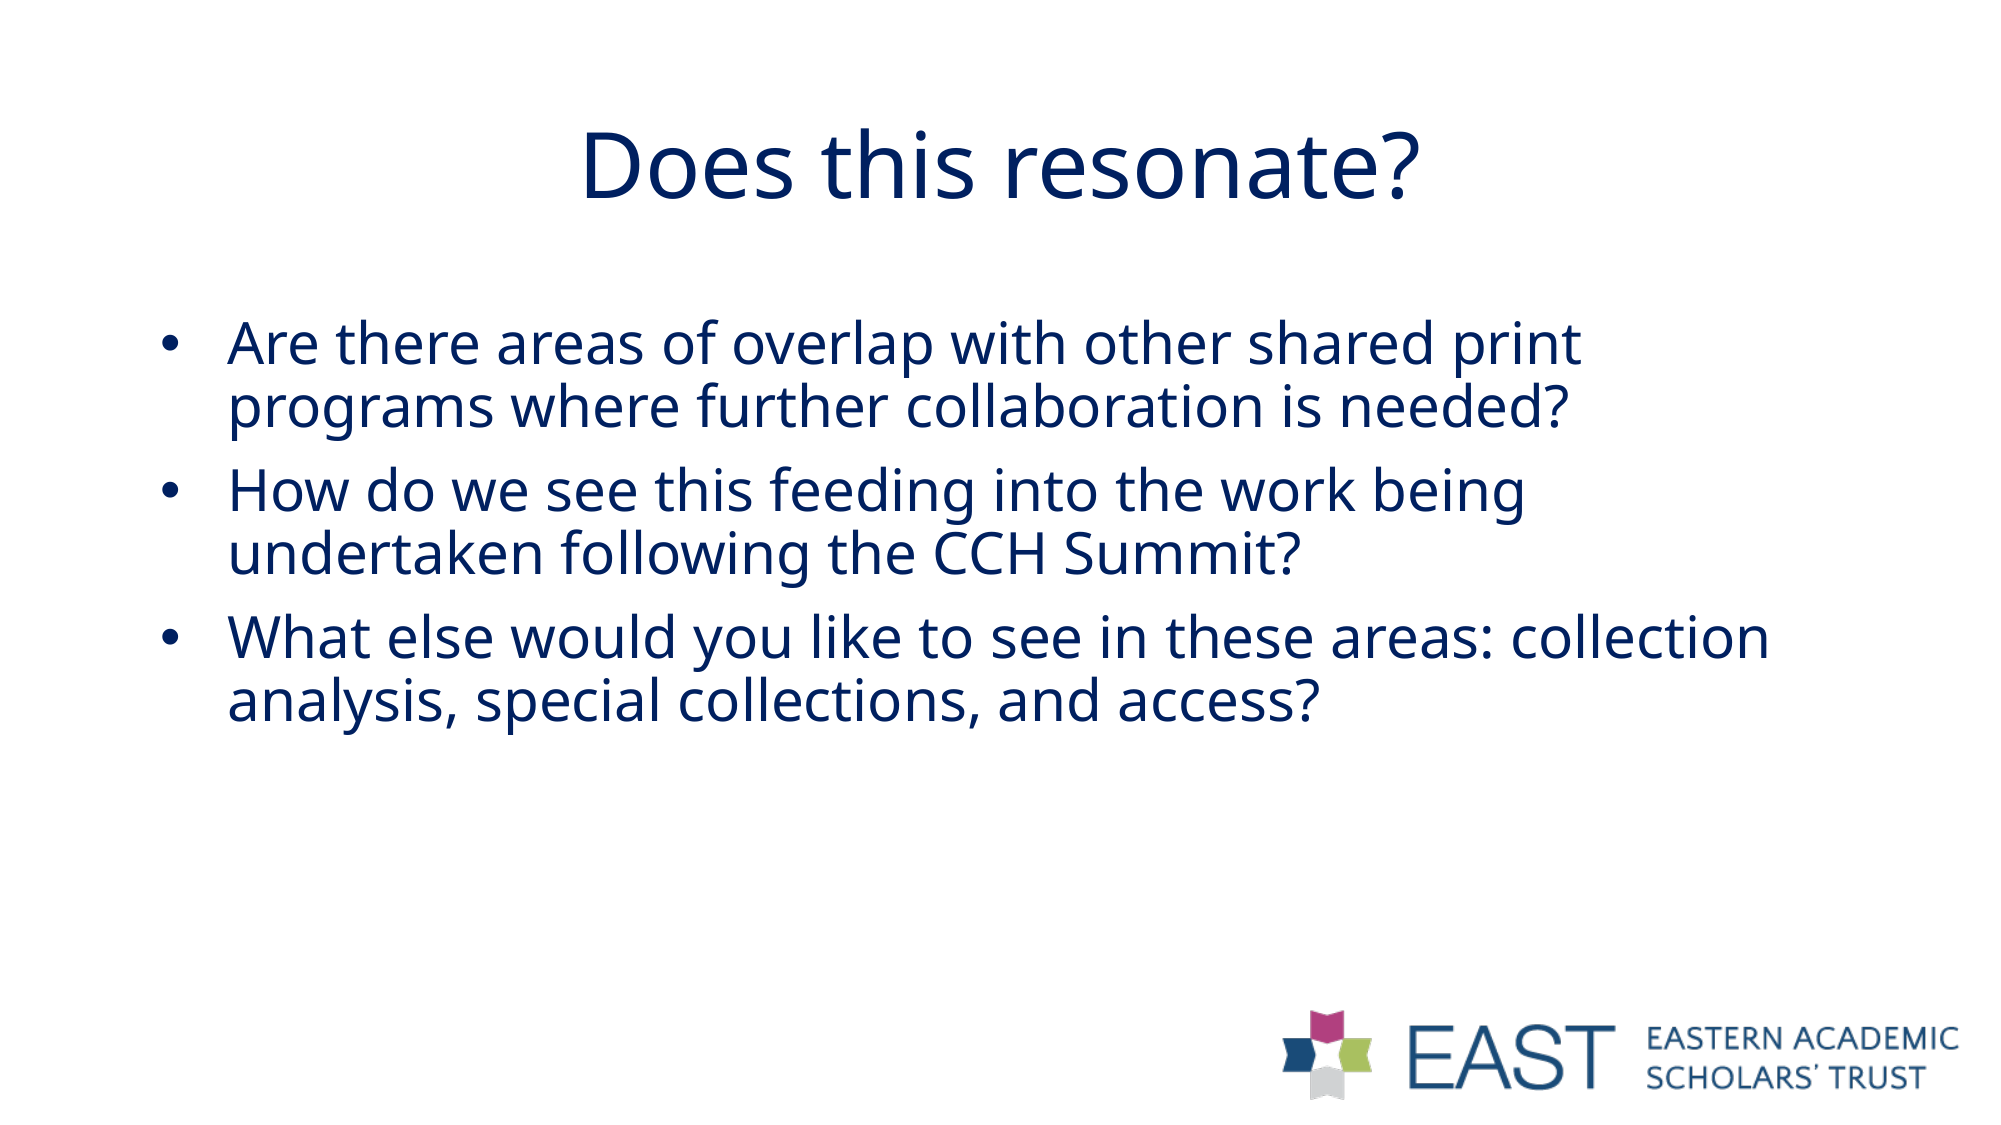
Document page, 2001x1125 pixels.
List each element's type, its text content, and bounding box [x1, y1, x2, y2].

title Does this resonate? [135, 58, 1865, 279]
list Are there areas of overlap with other shared print programs where further collaboration is needed? How do we see this feeding into the work being undertaken following the CCH Summit? What else would you like to see in these areas: collection analysis, special collections, and access? [137, 299, 1863, 952]
picture [1264, 997, 1988, 1121]
